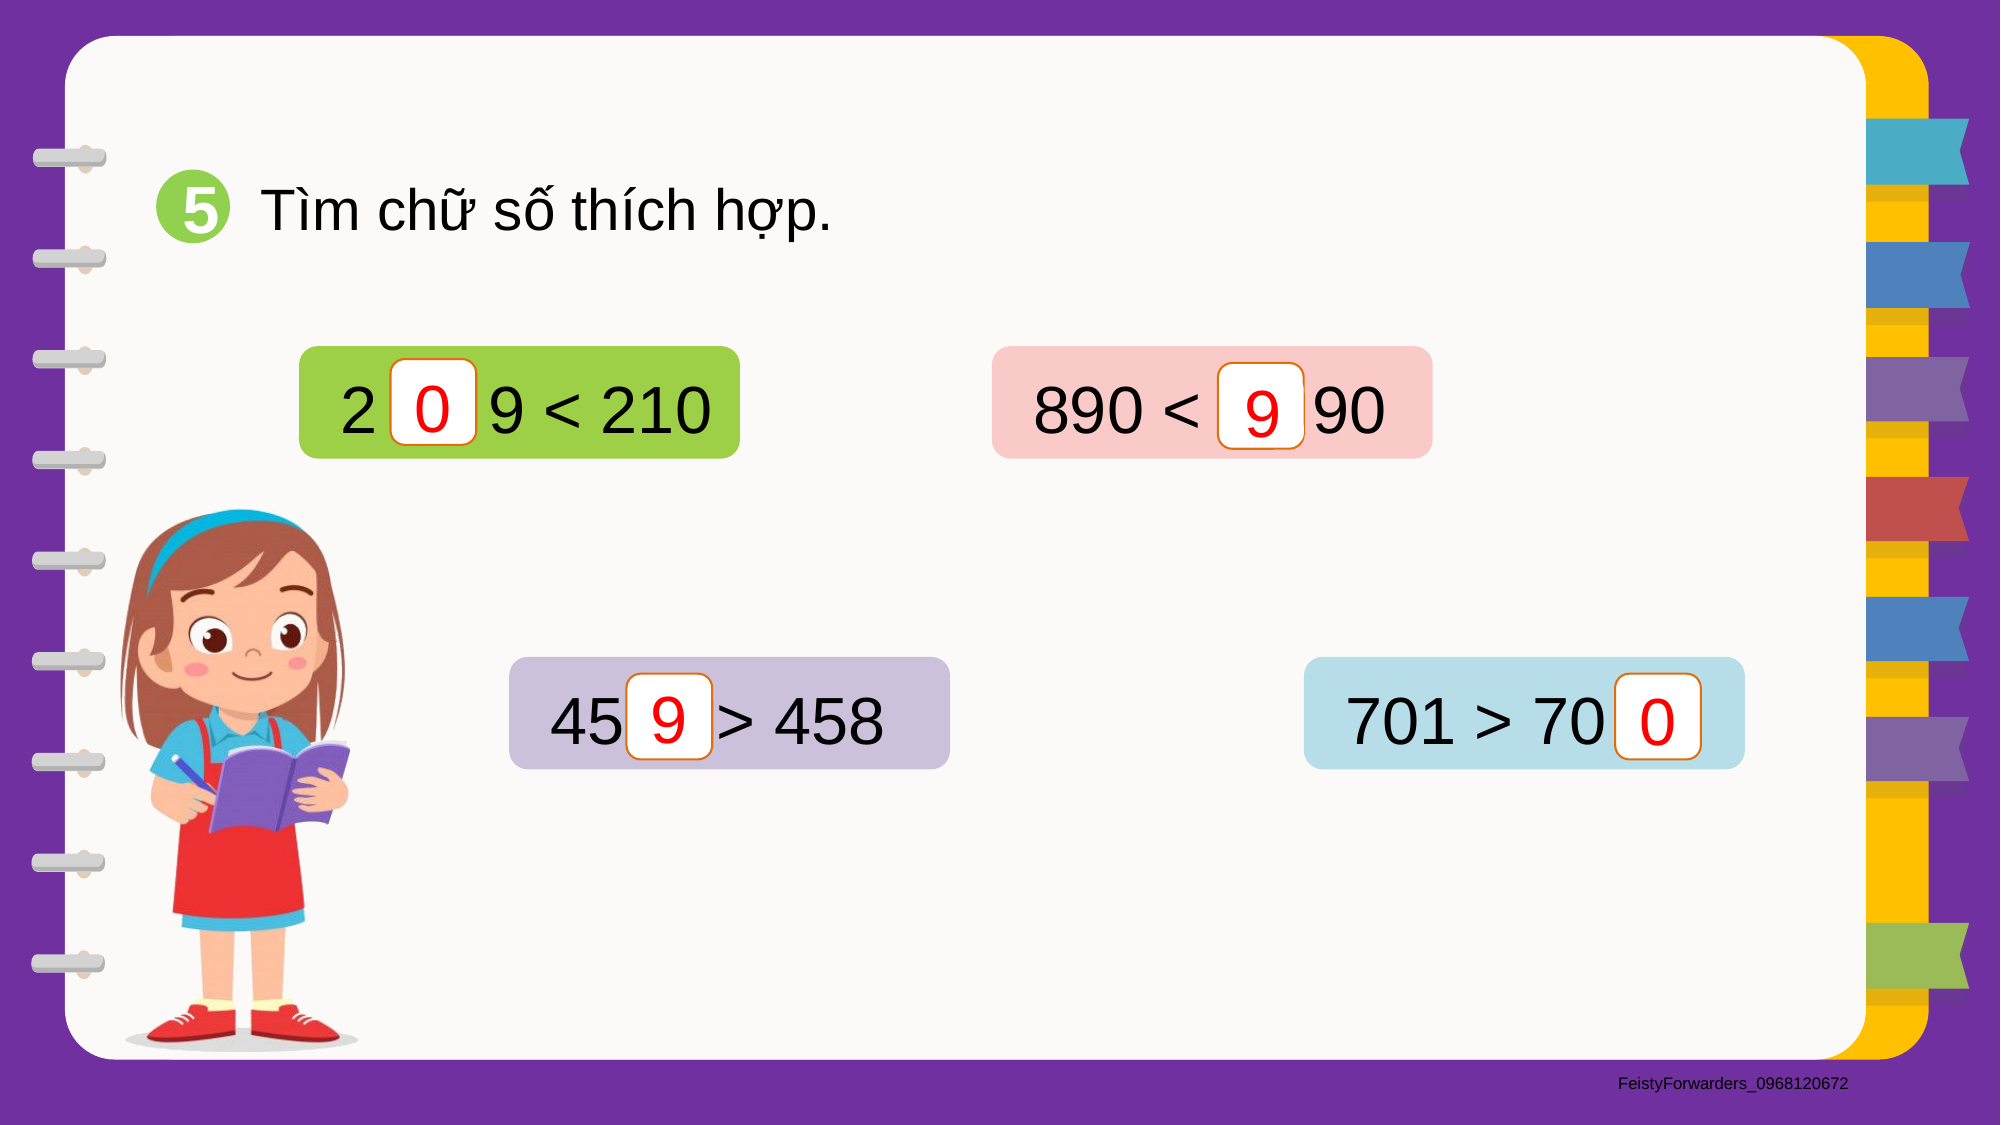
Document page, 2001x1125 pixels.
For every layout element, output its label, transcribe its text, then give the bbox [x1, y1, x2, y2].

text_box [1303, 656, 1745, 770]
picture [119, 442, 382, 1052]
text_box 5 [156, 169, 230, 244]
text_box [299, 346, 740, 459]
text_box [991, 346, 1433, 459]
text_box Tìm chữ số thích hợp. [245, 165, 867, 250]
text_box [509, 656, 951, 770]
